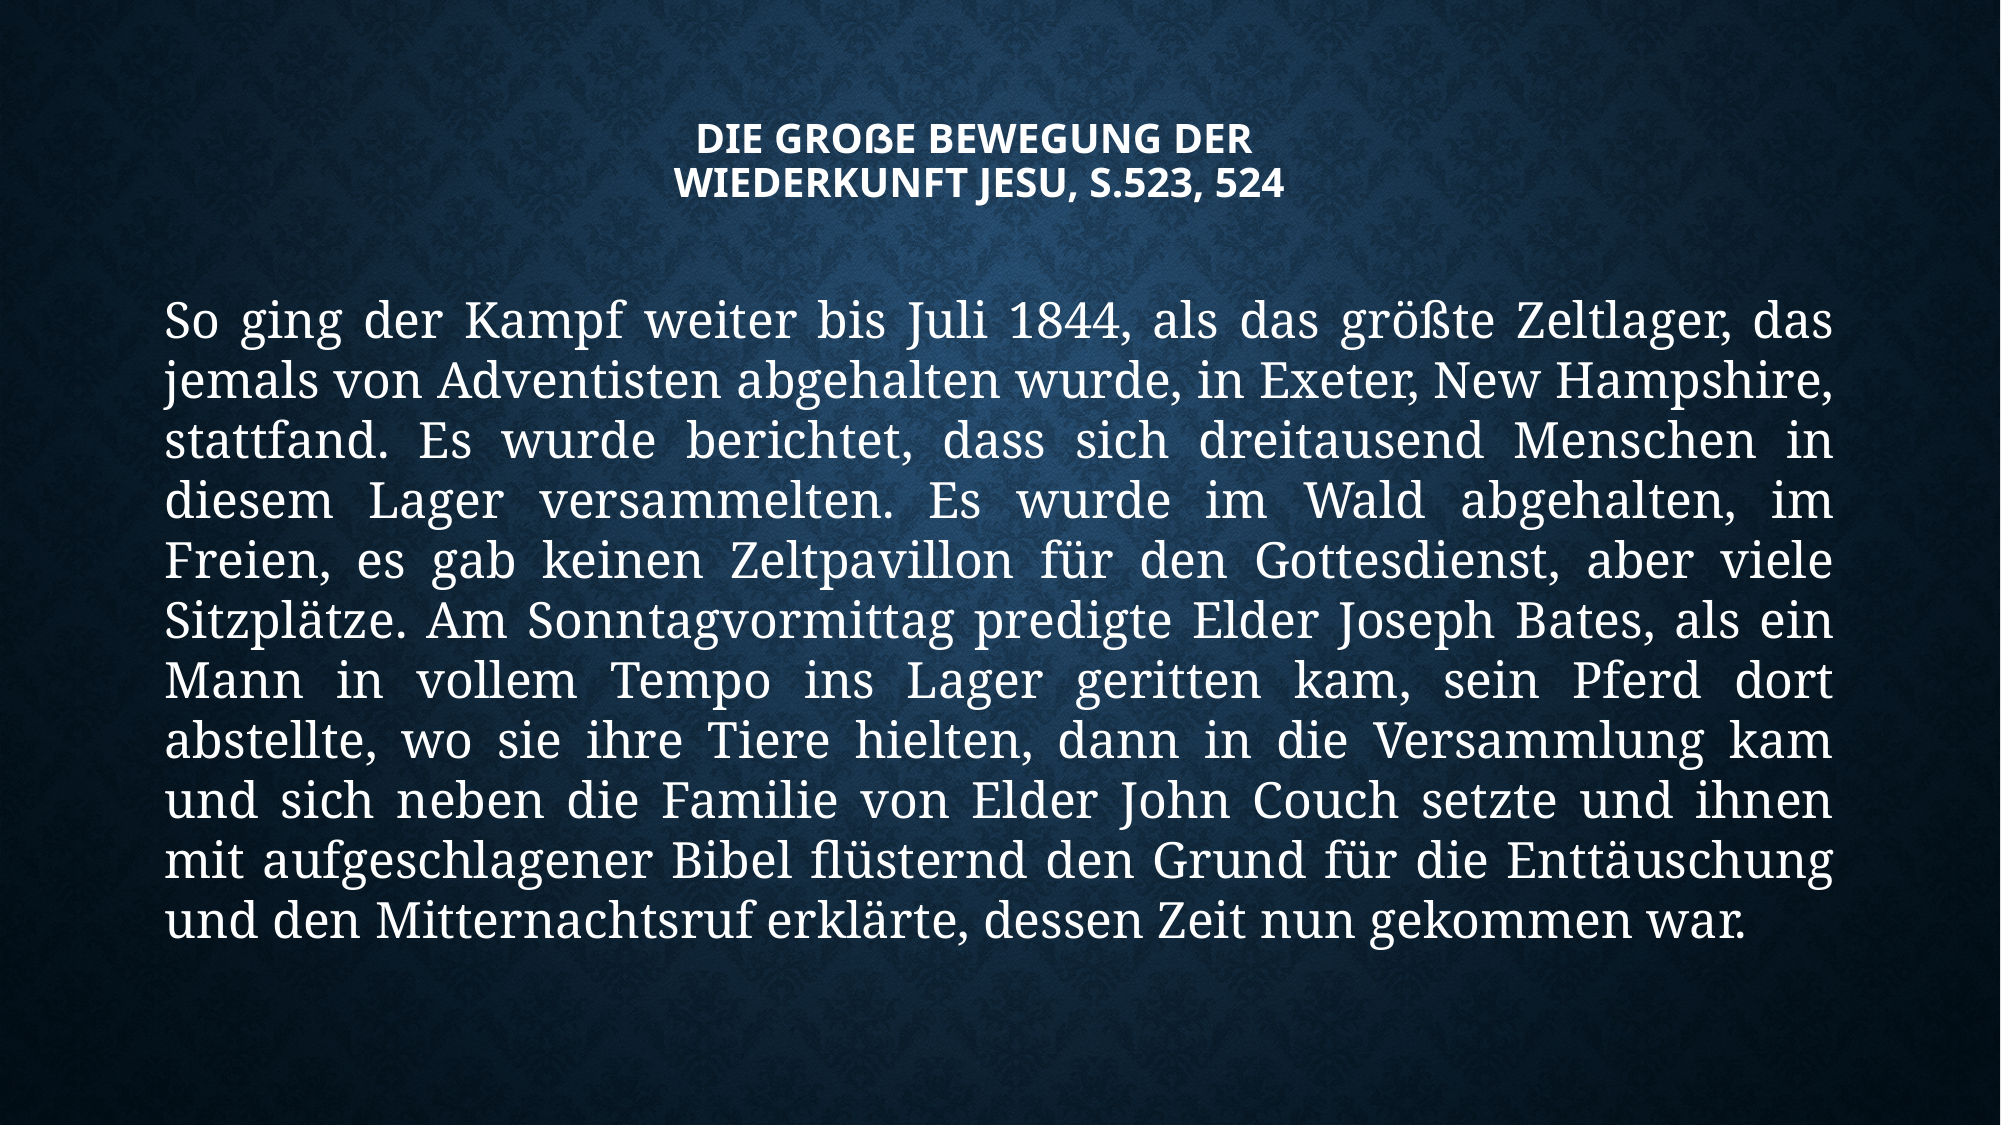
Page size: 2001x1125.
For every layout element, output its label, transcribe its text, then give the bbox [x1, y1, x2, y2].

title die große bewegung der wiederkunft jesu, S.523, 524 [46, 110, 1914, 214]
text_box So ging der Kampf weiter bis Juli 1844, als das größte Zeltlager, das jemals von Adventisten abgehalten wurde, in Exeter, New Hampshire, stattfand. Es wurde berichtet, dass sich dreitausend Menschen in diesem Lager versammelten. Es wurde im Wald abgehalten, im Freien, es gab keinen Zeltpavillon für den Gottesdienst, aber viele Sitzplätze. Am Sonntagvormittag predigte Elder Joseph Bates, als ein Mann in vollem Tempo ins Lager geritten kam, sein Pferd dort abstellte, wo sie ihre Tiere hielten, dann in die Versammlung kam und sich neben die Familie von Elder John Couch setzte und ihnen mit aufgeschlagener Bibel flüsternd den Grund für die Enttäuschung und den Mitternachtsruf erklärte, dessen Zeit nun gekommen war. [150, 281, 1850, 956]
